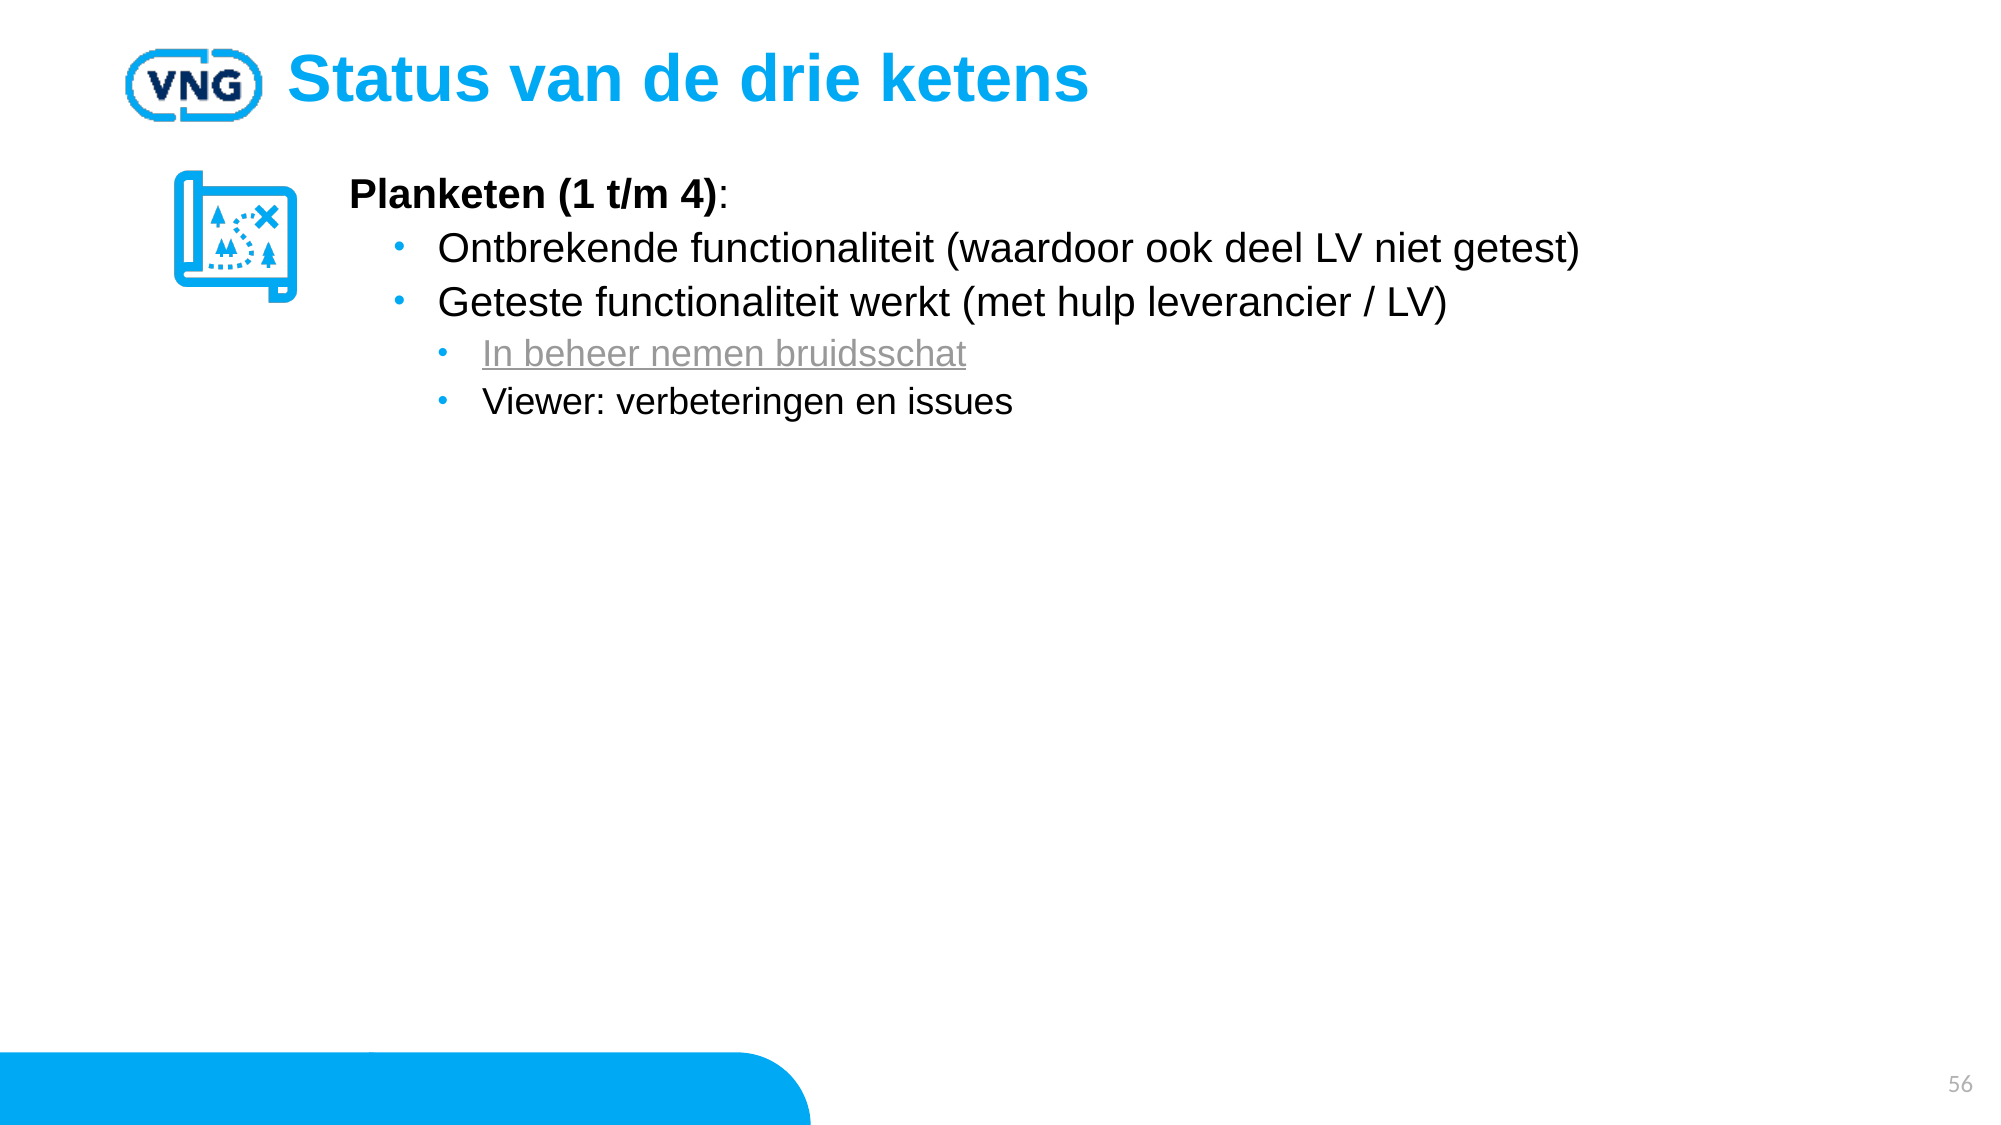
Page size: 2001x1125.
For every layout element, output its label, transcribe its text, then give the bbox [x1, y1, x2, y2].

picture [79, 0, 433, 312]
slide_number 56 [1538, 1052, 1989, 1113]
title Status van de drie ketens [287, 43, 1934, 162]
list Planketen (1 t/m 4): Ontbrekende functionaliteit (waardoor ook deel LV niet getest) Geteste functionaliteit werkt (met hulp leverancier / LV) In beheer nemen bruidsschat Viewer: verbeteringen en issues [349, 139, 1957, 1053]
